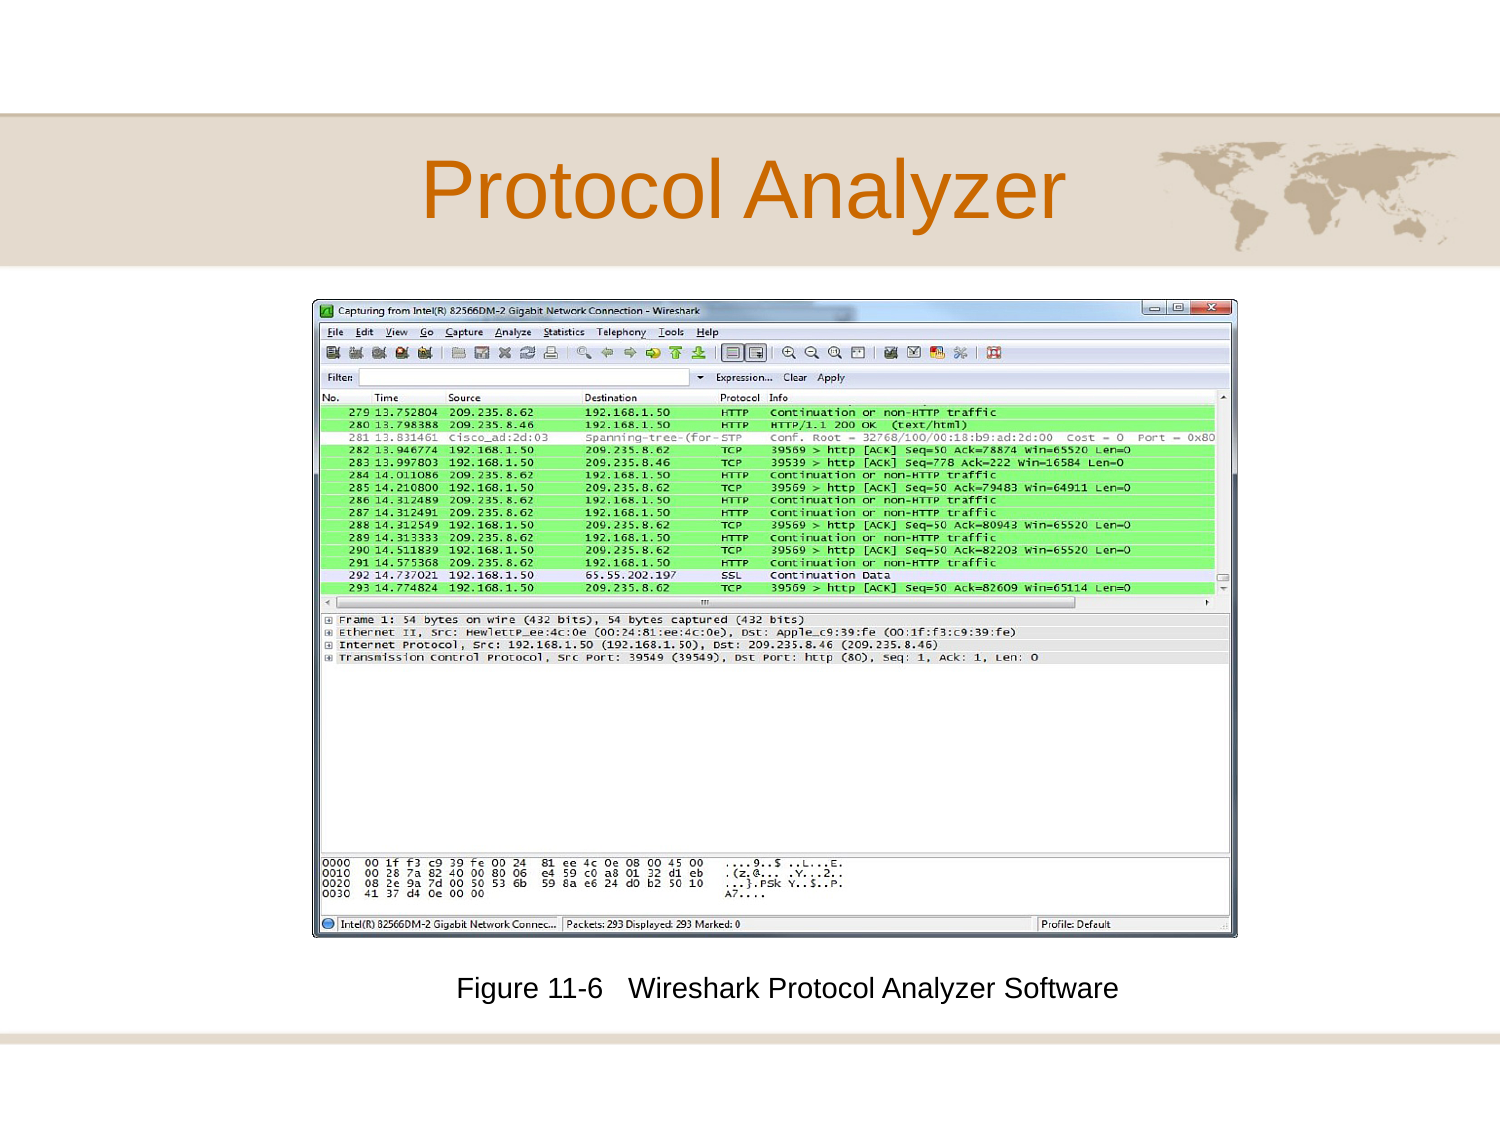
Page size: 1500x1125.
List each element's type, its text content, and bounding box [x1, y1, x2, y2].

picture [0, 0, 1500, 1125]
title Protocol Analyzer [68, 137, 1419, 233]
text_box Figure 11-6 Wireshark Protocol Analyzer Software [180, 962, 1396, 1013]
